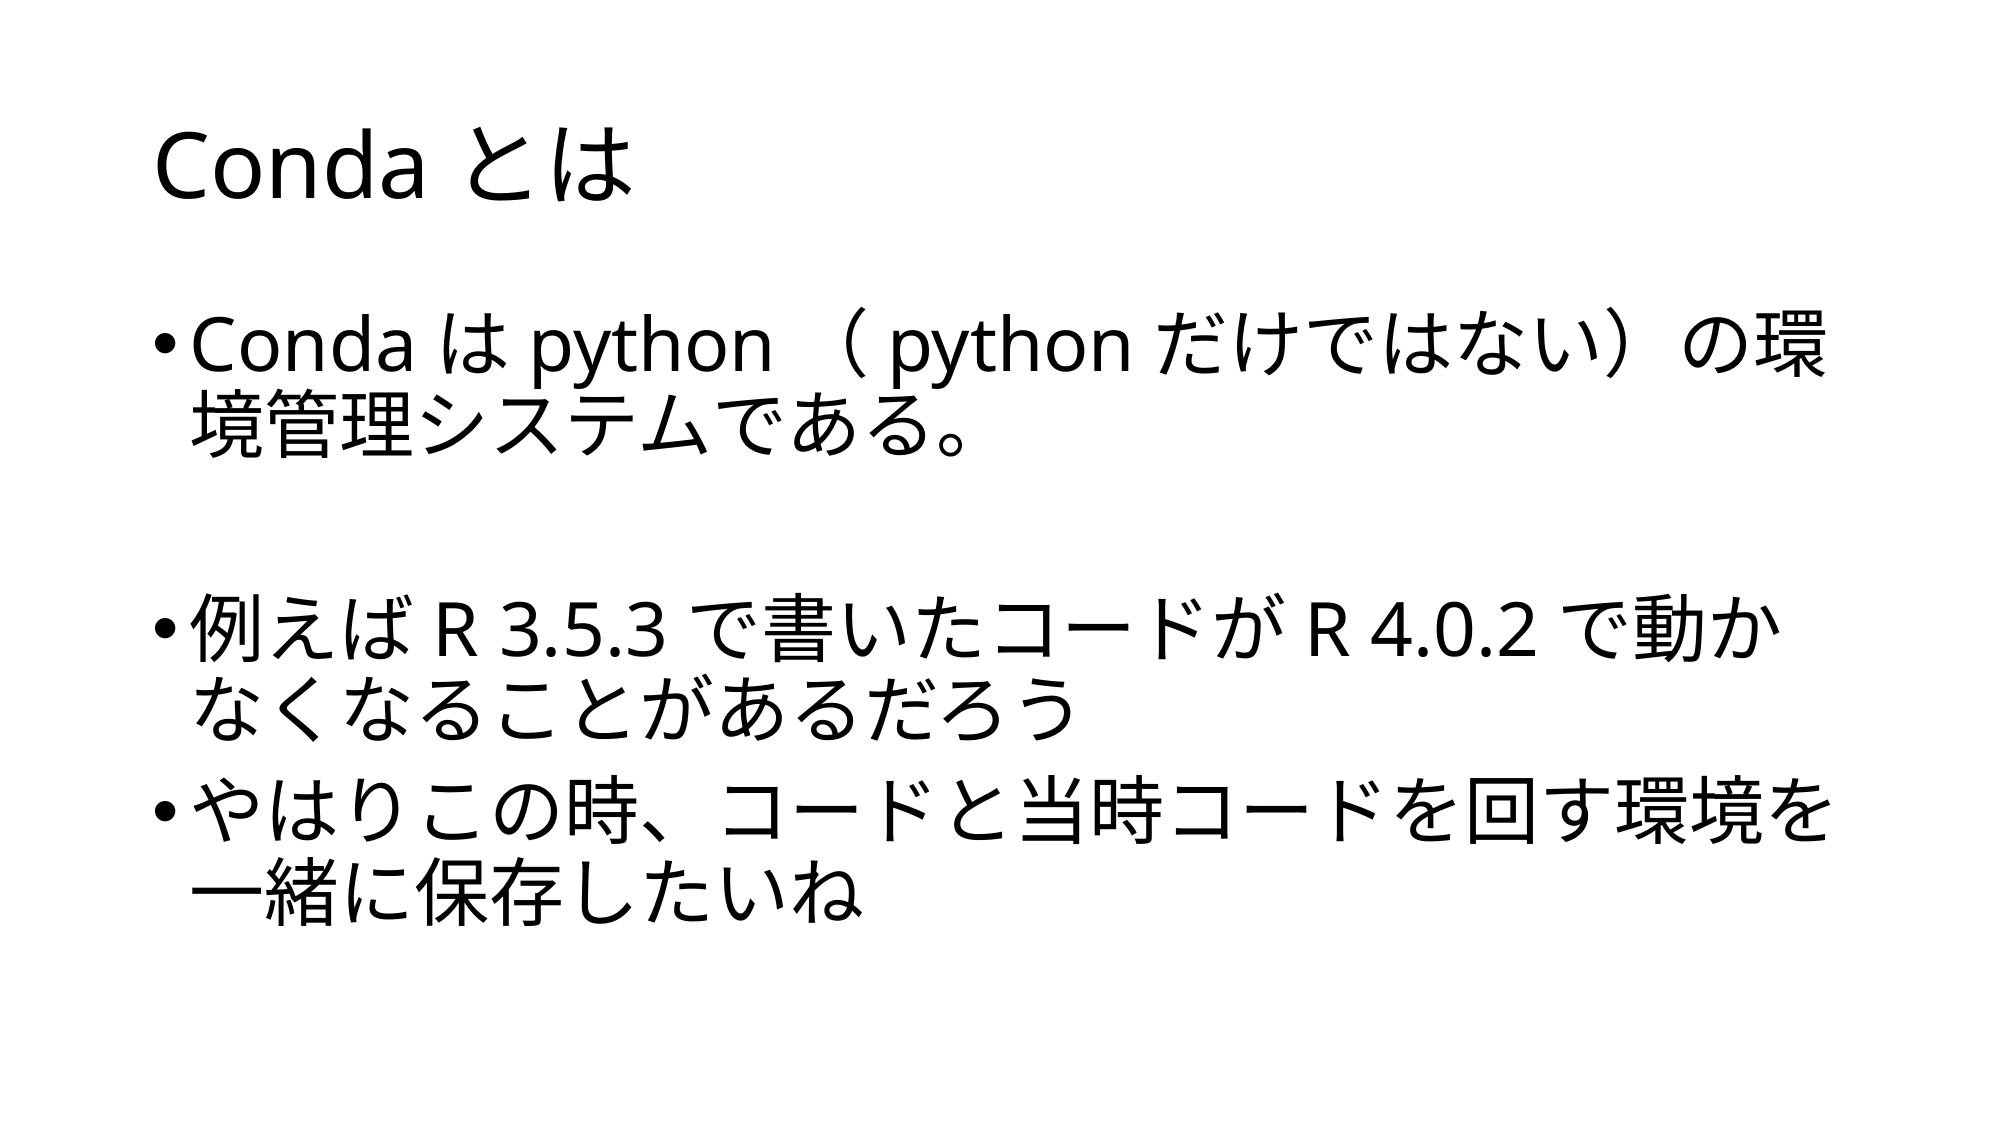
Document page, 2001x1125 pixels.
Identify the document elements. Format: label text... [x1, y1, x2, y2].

title Condaとは [137, 59, 1863, 278]
list Condaはpython（pythonだけではない）の環境管理システムである。 例えばR 3.5.3で書いたコードがR 4.0.2で動かなくなることがあるだろう やはりこの時、コードと当時コードを回す環境を一緒に保存したいね [137, 299, 1863, 1014]
